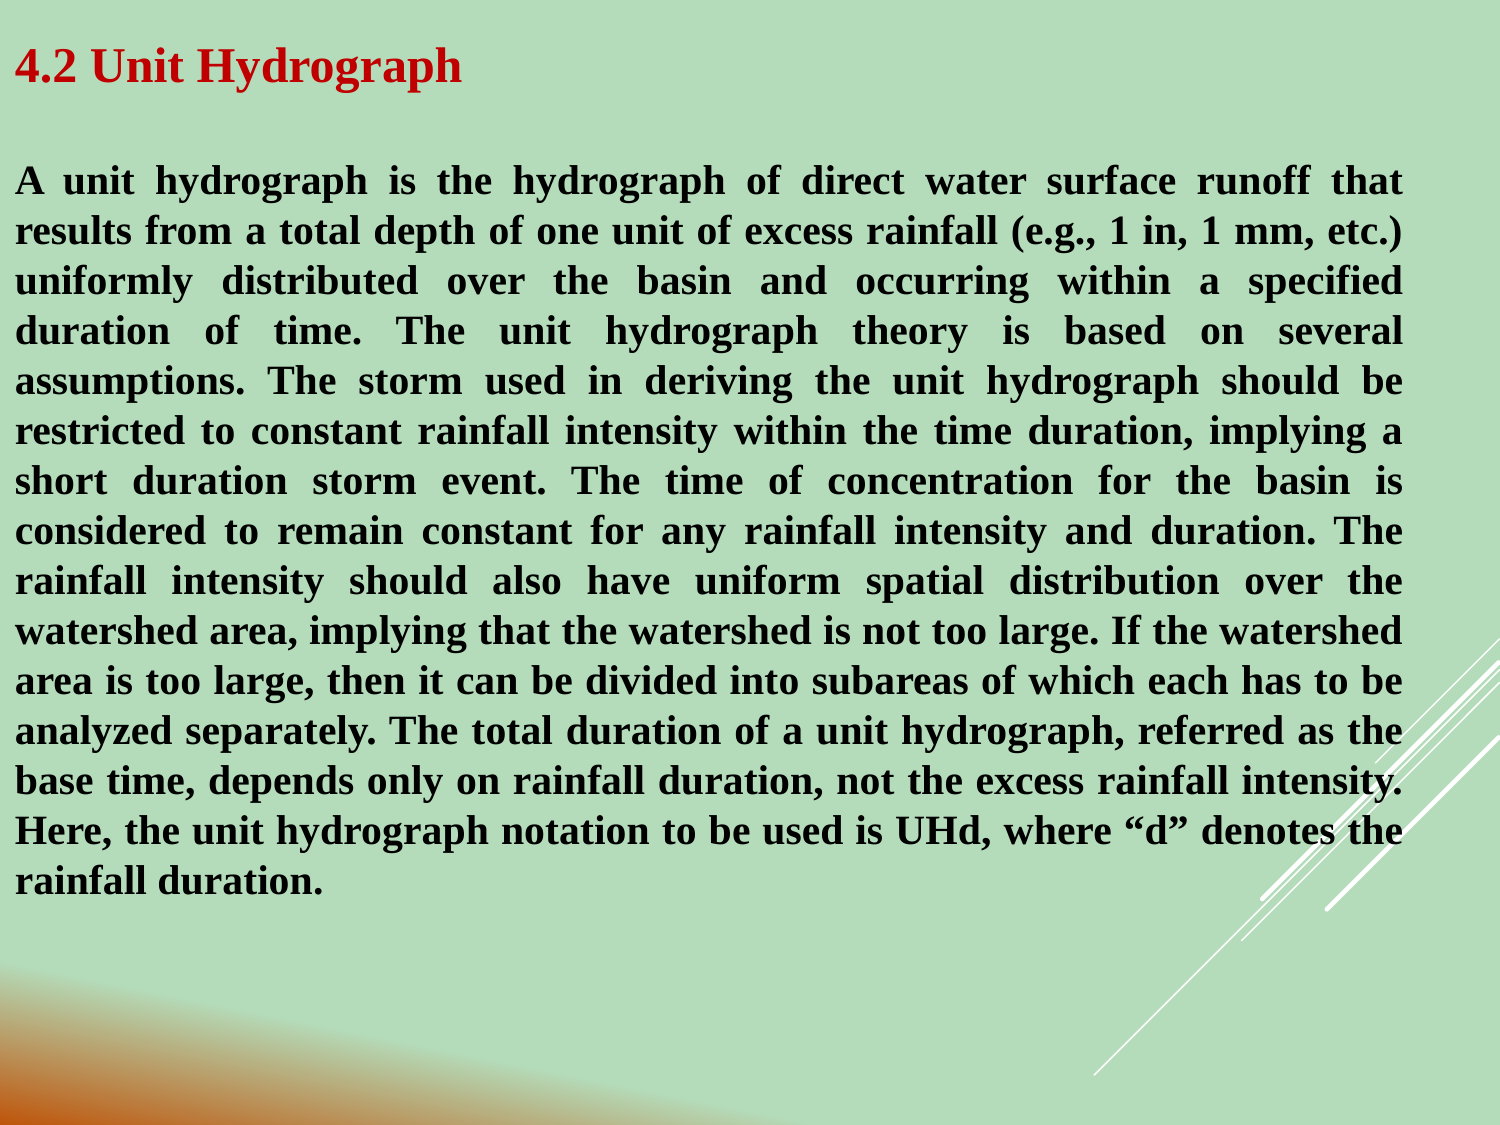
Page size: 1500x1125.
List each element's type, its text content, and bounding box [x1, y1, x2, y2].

text_box 4.2 Unit Hydrograph A unit hydrograph is the hydrograph of direct water surface runoff that results from a total depth of one unit of excess rainfall (e.g., 1 in, 1 mm, etc.) uniformly distributed over the basin and occurring within a specified duration of time. The unit hydrograph theory is based on several assumptions. The storm used in deriving the unit hydrograph should be restricted to constant rainfall intensity within the time duration, implying a short duration storm event. The time of concentration for the basin is considered to remain constant for any rainfall intensity and duration. The rainfall intensity should also have uniform spatial distribution over the watershed area, implying that the watershed is not too large. If the watershed area is too large, then it can be divided into subareas of which each has to be analyzed separately. The total duration of a unit hydrograph, referred as the base time, depends only on rainfall duration, not the excess rainfall intensity. Here, the unit hydrograph notation to be used is UHd, where “d” denotes the rainfall duration. [0, 25, 1419, 911]
